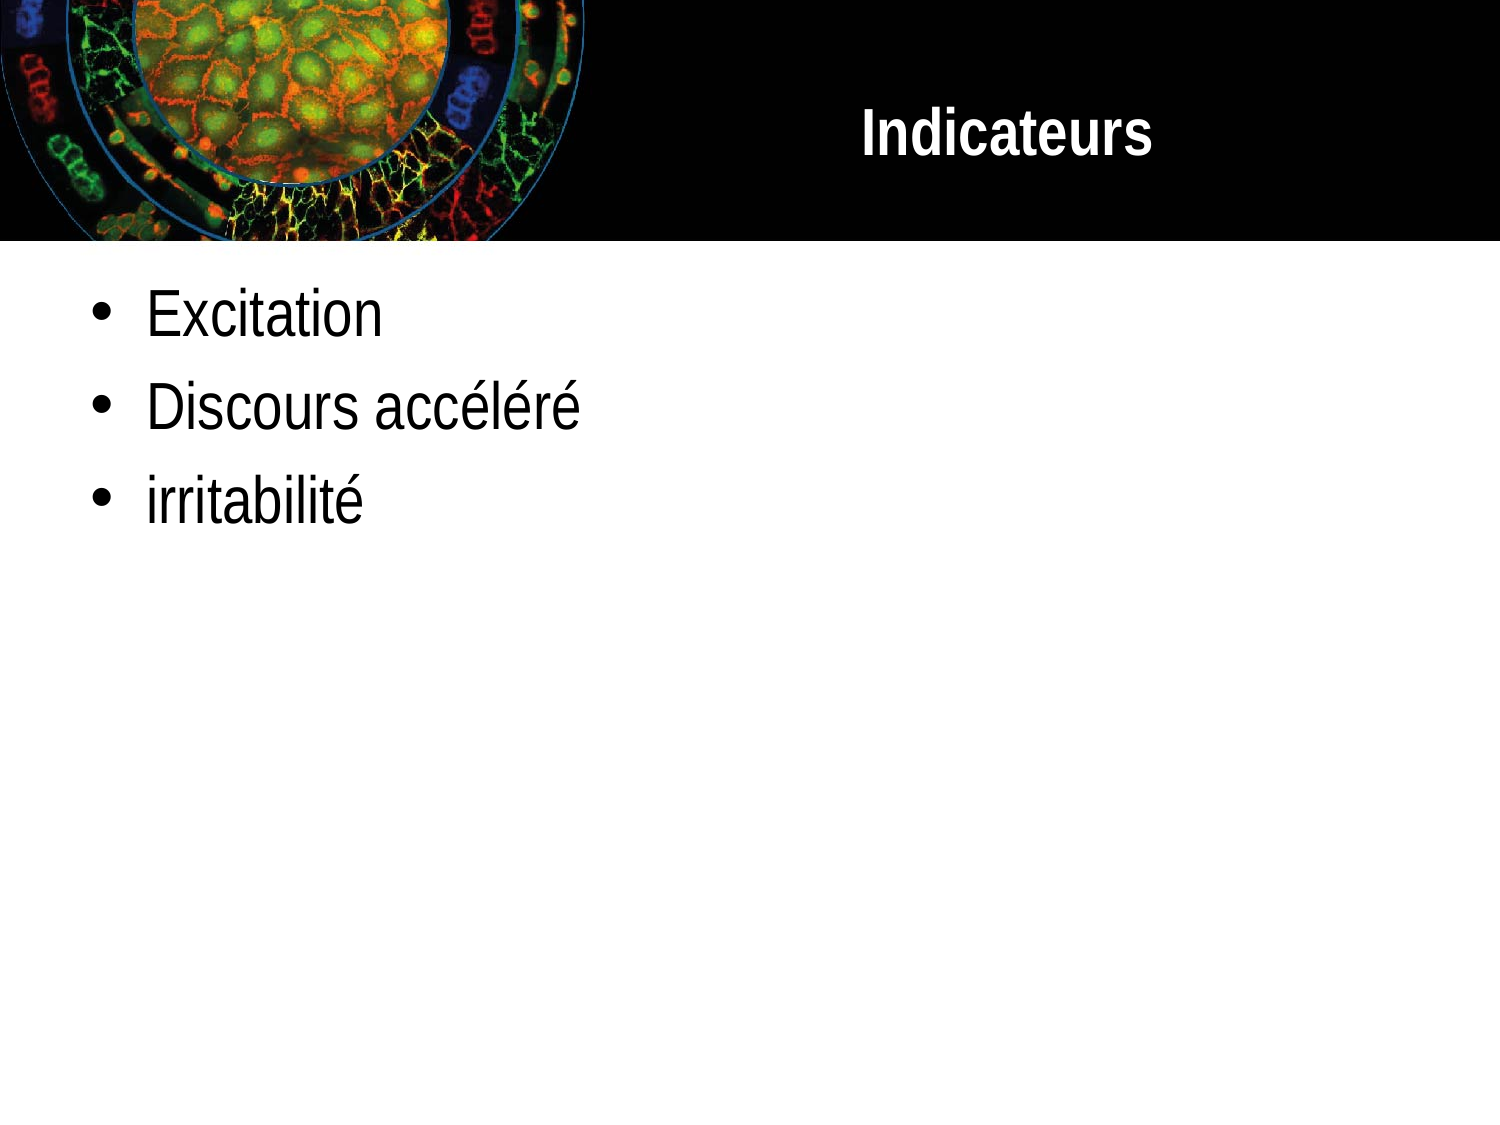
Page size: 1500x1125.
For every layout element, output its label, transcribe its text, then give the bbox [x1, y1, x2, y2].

list Excitation Discours accéléré irritabilité [75, 262, 1425, 1005]
title Indicateurs [507, 34, 1500, 223]
picture [0, 0, 1500, 905]
